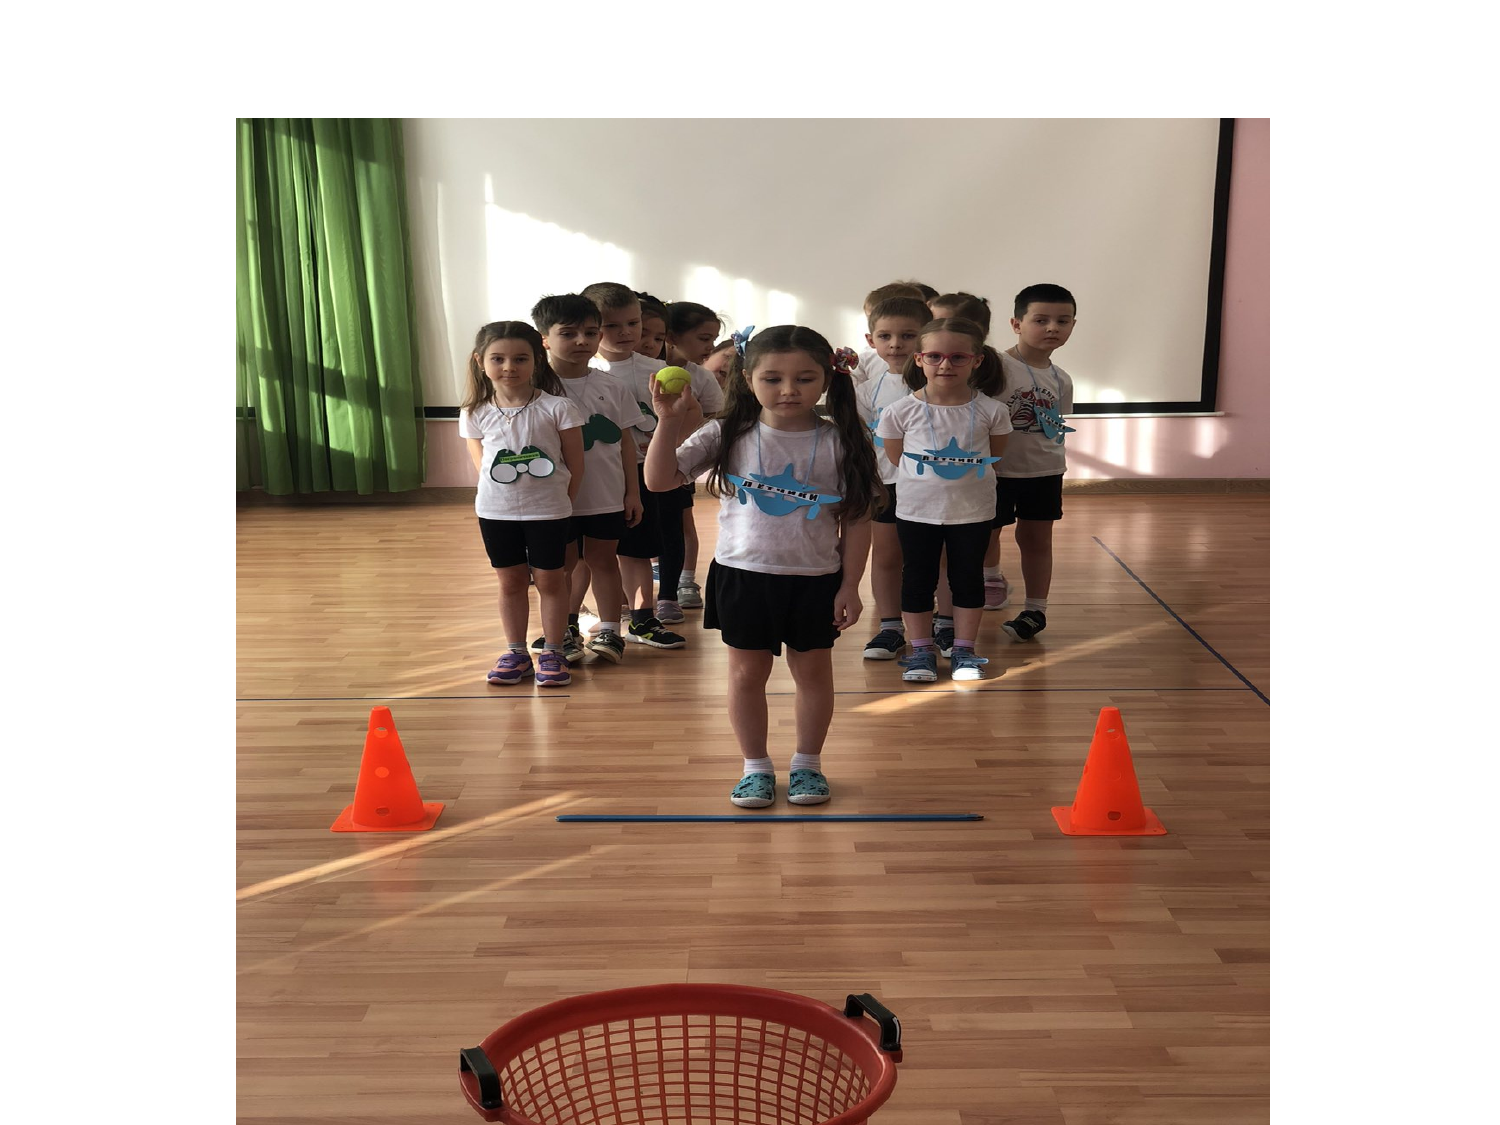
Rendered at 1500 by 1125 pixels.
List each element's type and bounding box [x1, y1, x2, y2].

picture [235, 118, 1270, 1125]
